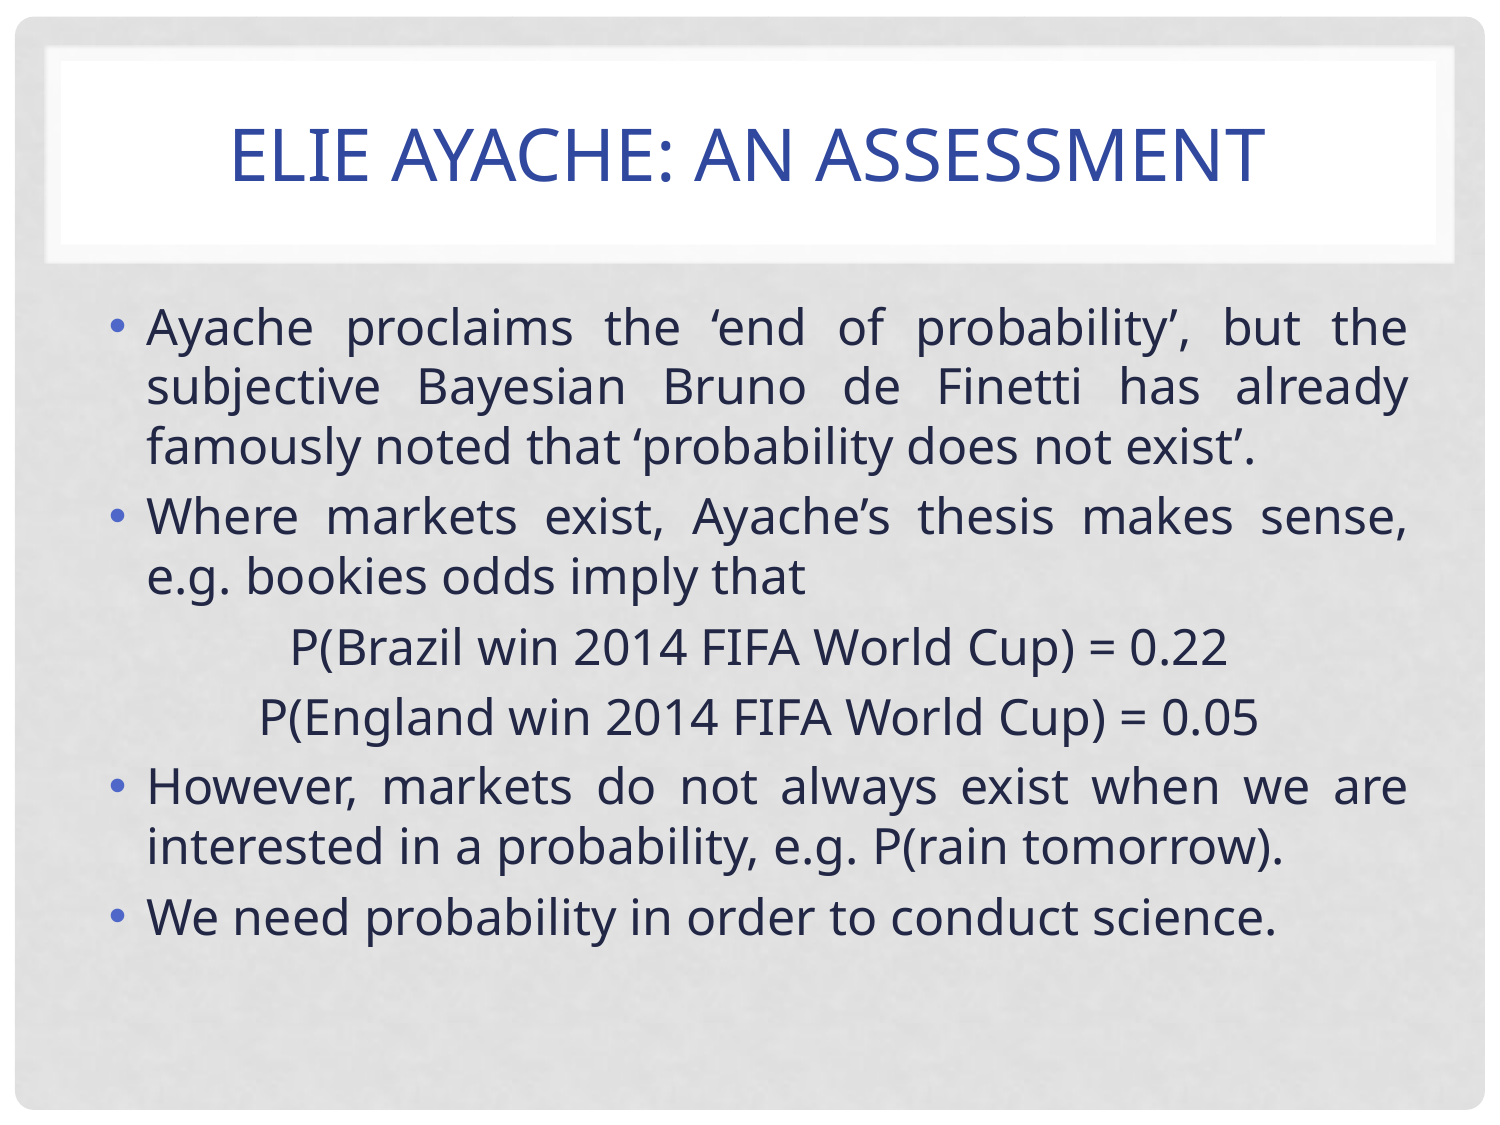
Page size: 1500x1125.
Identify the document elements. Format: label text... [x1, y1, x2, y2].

list Ayache proclaims the ‘end of probability’, but the subjective Bayesian Bruno de Finetti has already famously noted that ‘probability does not exist’. Where markets exist, Ayache’s thesis makes sense, e.g. bookies odds imply that P(Brazil win 2014 FIFA World Cup) = 0.22 P(England win 2014 FIFA World Cup) = 0.05 However, markets do not always exist when we are interested in a probability, e.g. P(rain tomorrow). We need probability in order to conduct science. [75, 287, 1425, 1005]
title Elie Ayache: An Assessment [69, 66, 1425, 238]
